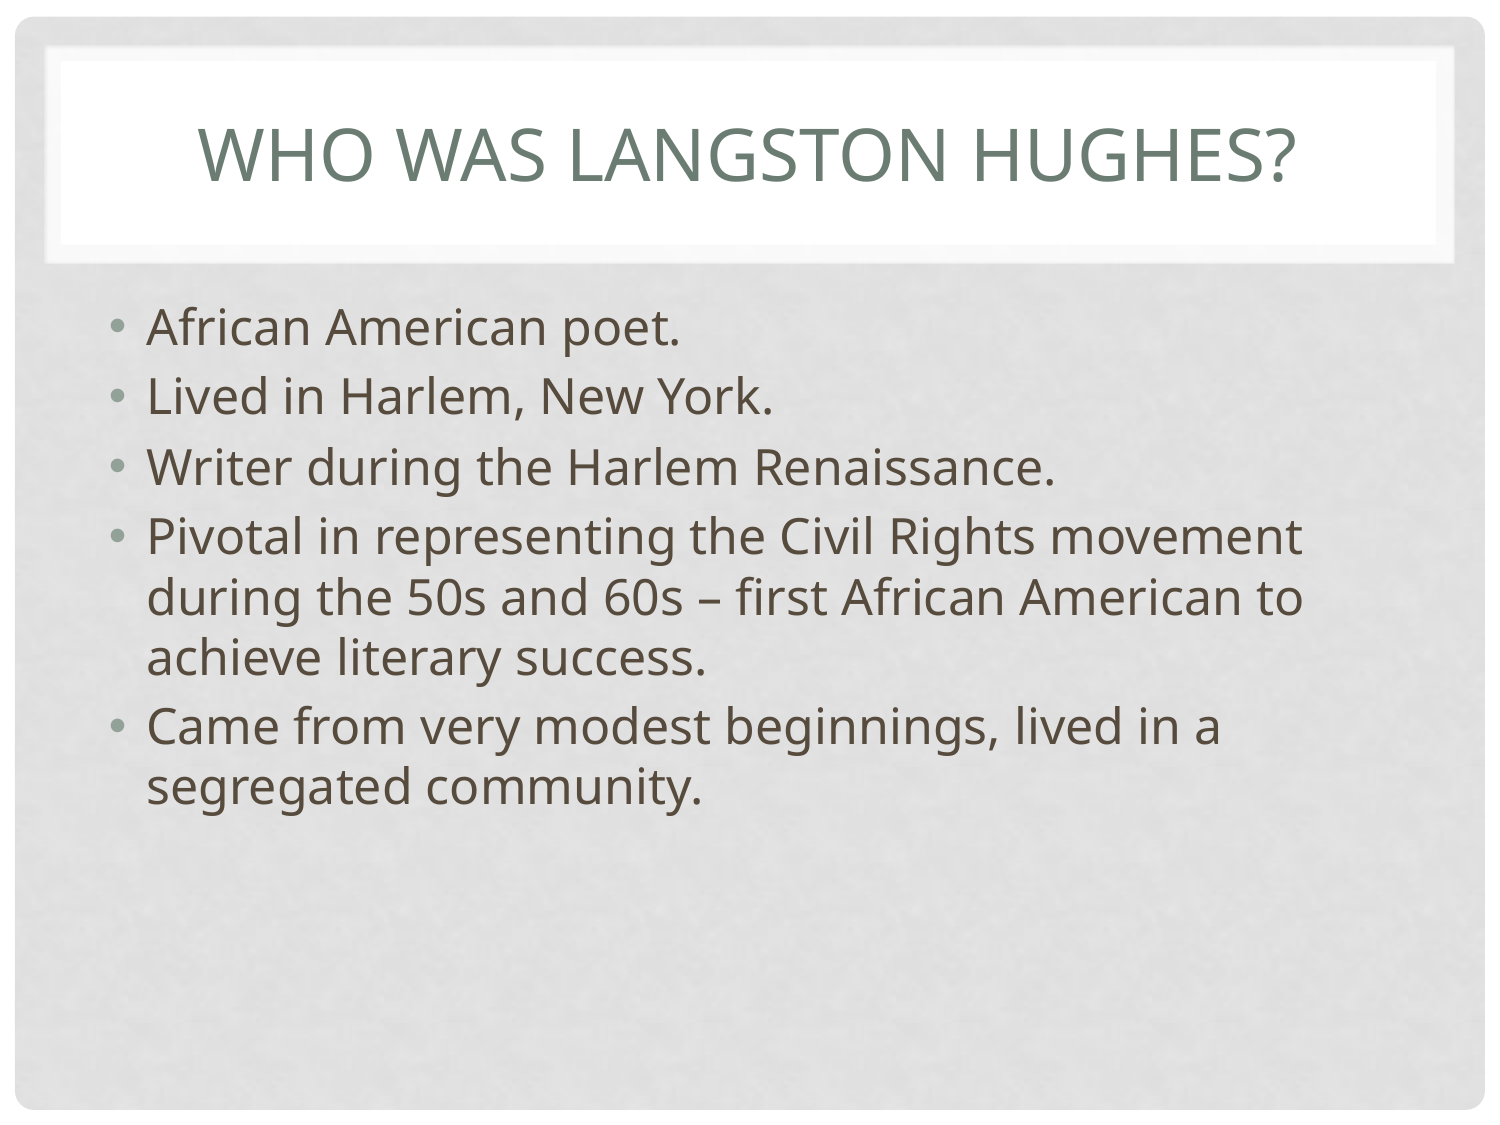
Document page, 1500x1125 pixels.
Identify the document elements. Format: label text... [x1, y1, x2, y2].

list African American poet. Lived in Harlem, New York. Writer during the Harlem Renaissance. Pivotal in representing the Civil Rights movement during the 50s and 60s – first African American to achieve literary success. Came from very modest beginnings, lived in a segregated community. [75, 287, 1425, 1005]
title Who was Langston Hughes? [69, 66, 1425, 238]
